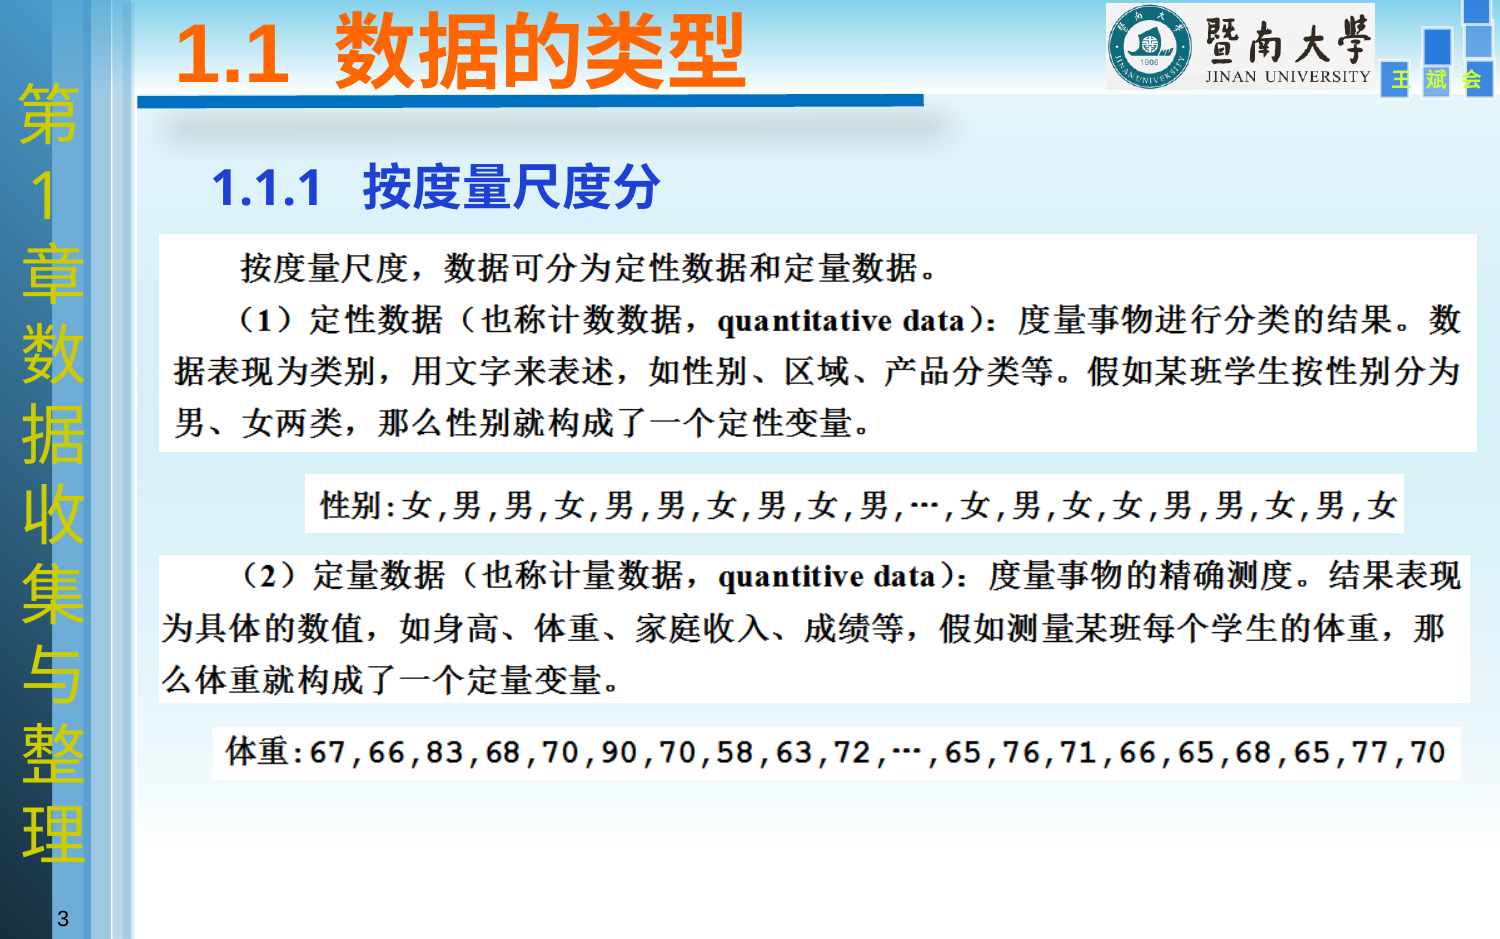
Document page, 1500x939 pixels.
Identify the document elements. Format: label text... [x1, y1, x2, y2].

title 1.1 数据的类型 [159, 15, 778, 83]
picture [212, 727, 1461, 780]
picture [159, 555, 1471, 703]
text_box 1.1.1 按度量尺度分 [159, 147, 714, 223]
picture [1106, 3, 1375, 90]
picture [159, 234, 1477, 452]
text_box 第1章 数据收集与整理 [1, 65, 107, 881]
picture [304, 474, 1404, 534]
